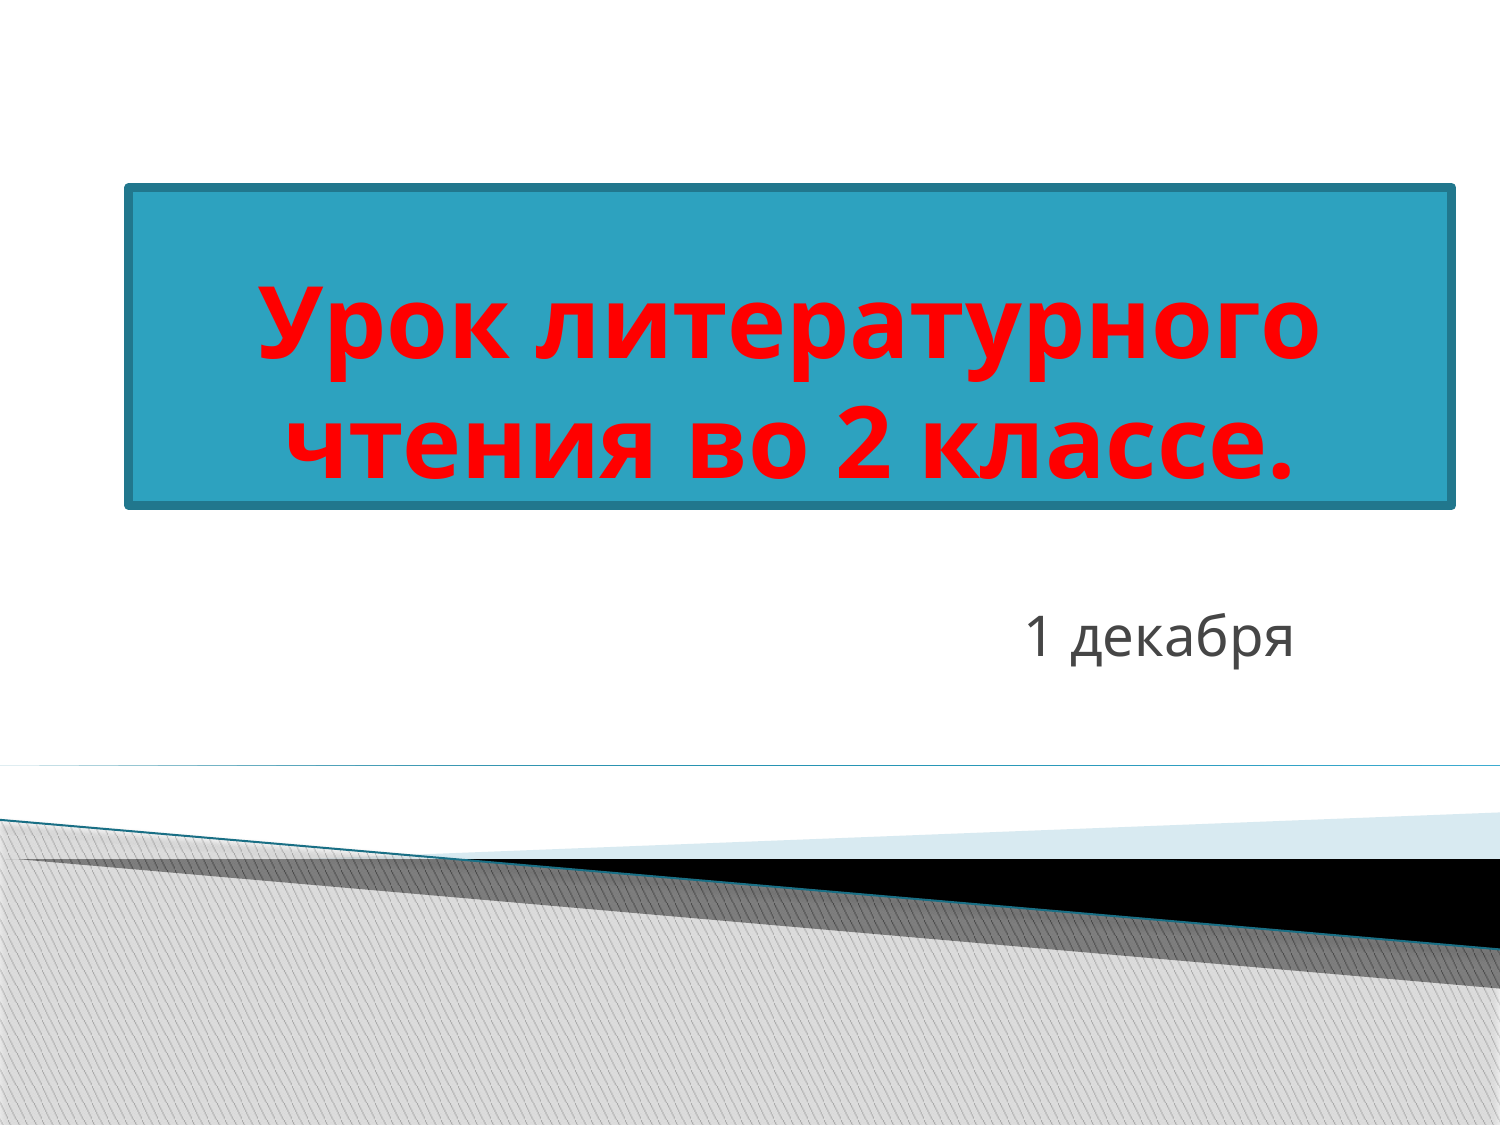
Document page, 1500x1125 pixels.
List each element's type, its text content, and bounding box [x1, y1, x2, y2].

title Урок литературного чтения во 2 классе. [124, 183, 1456, 510]
picture [5, 859, 1500, 989]
subtitle 1 декабря [112, 592, 1388, 790]
